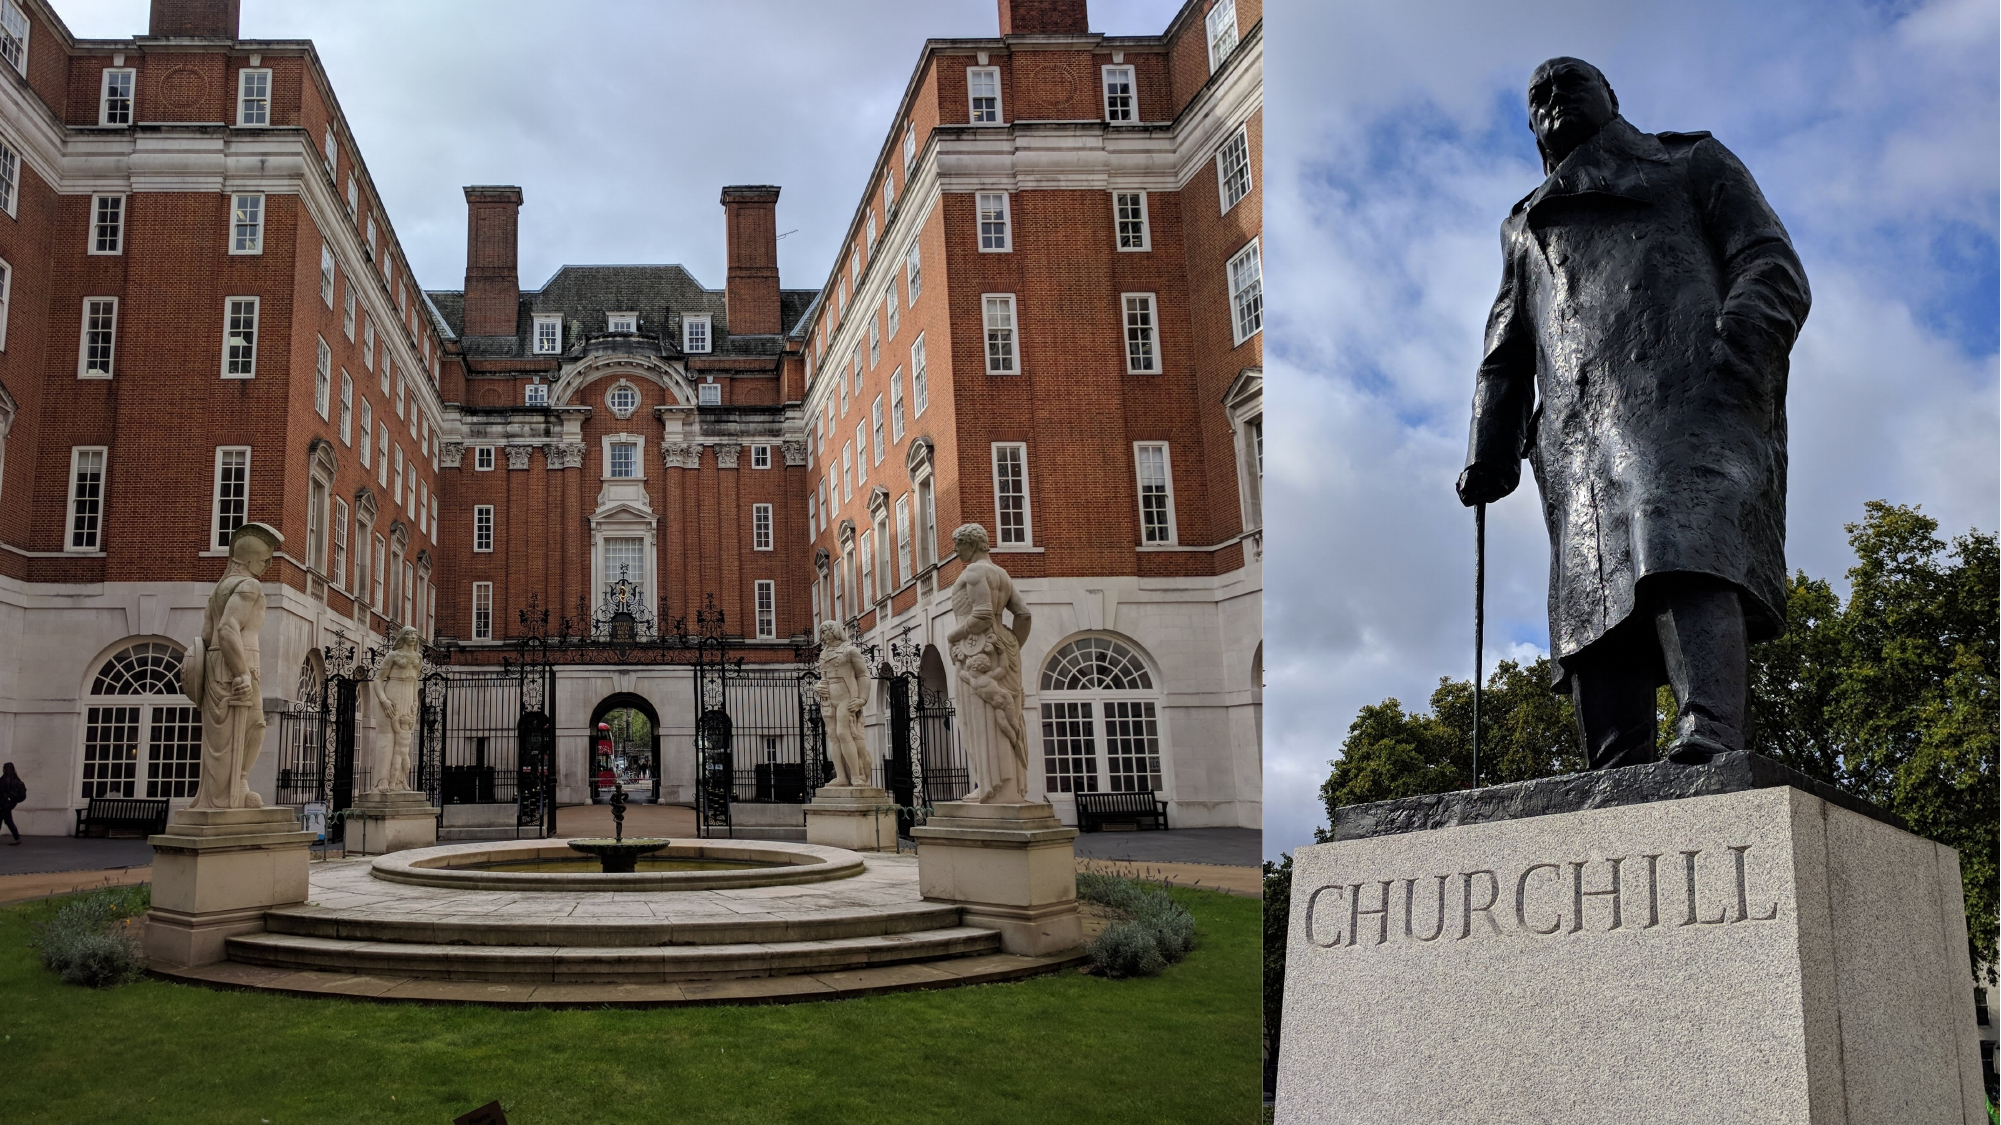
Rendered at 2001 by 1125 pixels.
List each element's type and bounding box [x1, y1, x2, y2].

picture [1262, 0, 2000, 1125]
list [0, 0, 1262, 1125]
